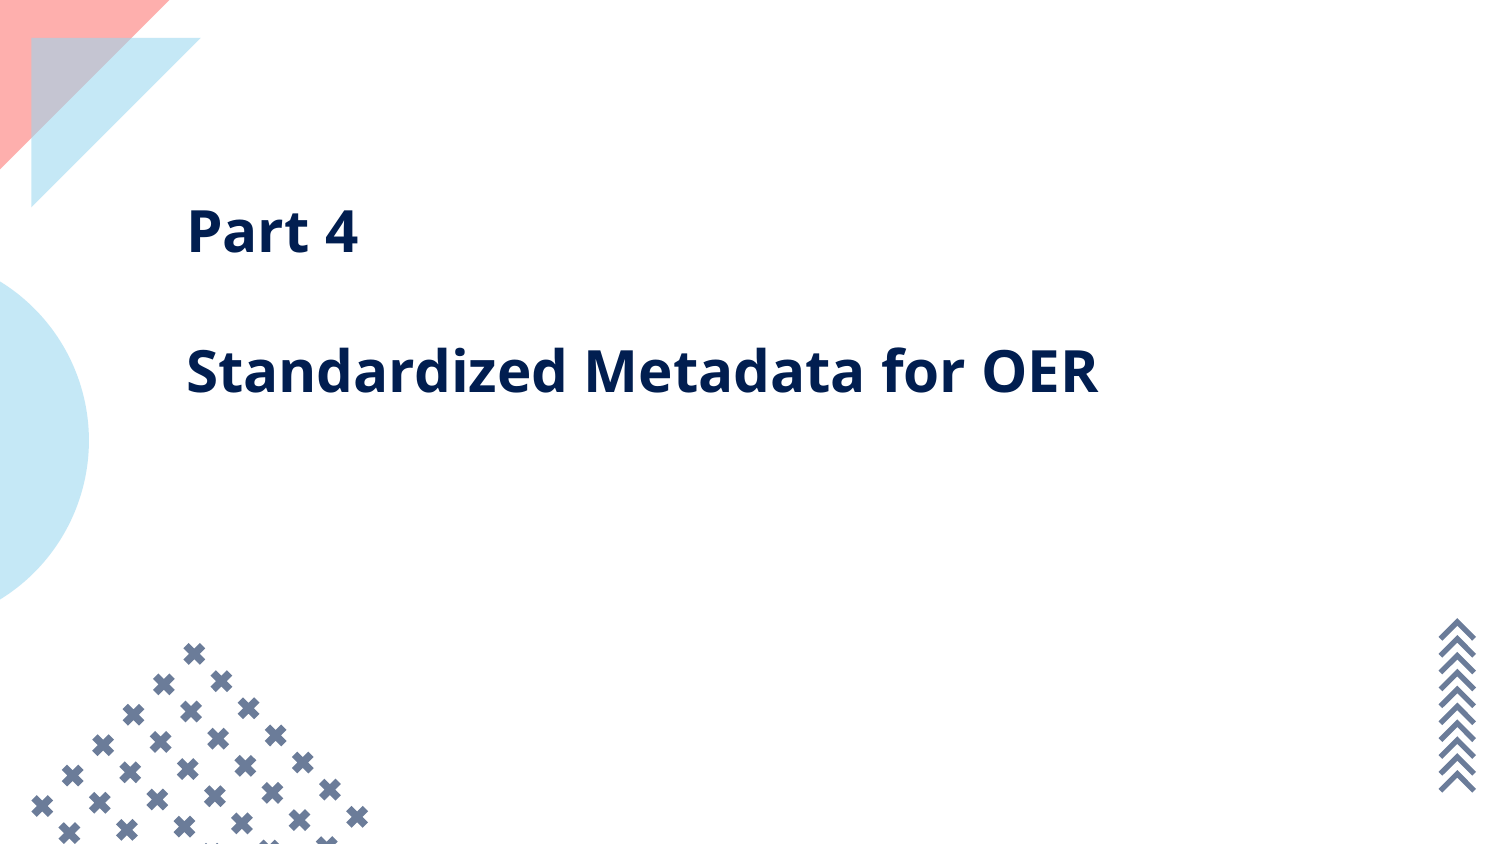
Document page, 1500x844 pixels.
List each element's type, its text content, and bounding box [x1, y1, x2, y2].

text_box Part 4 Standardized Metadata for OER [171, 178, 1368, 510]
